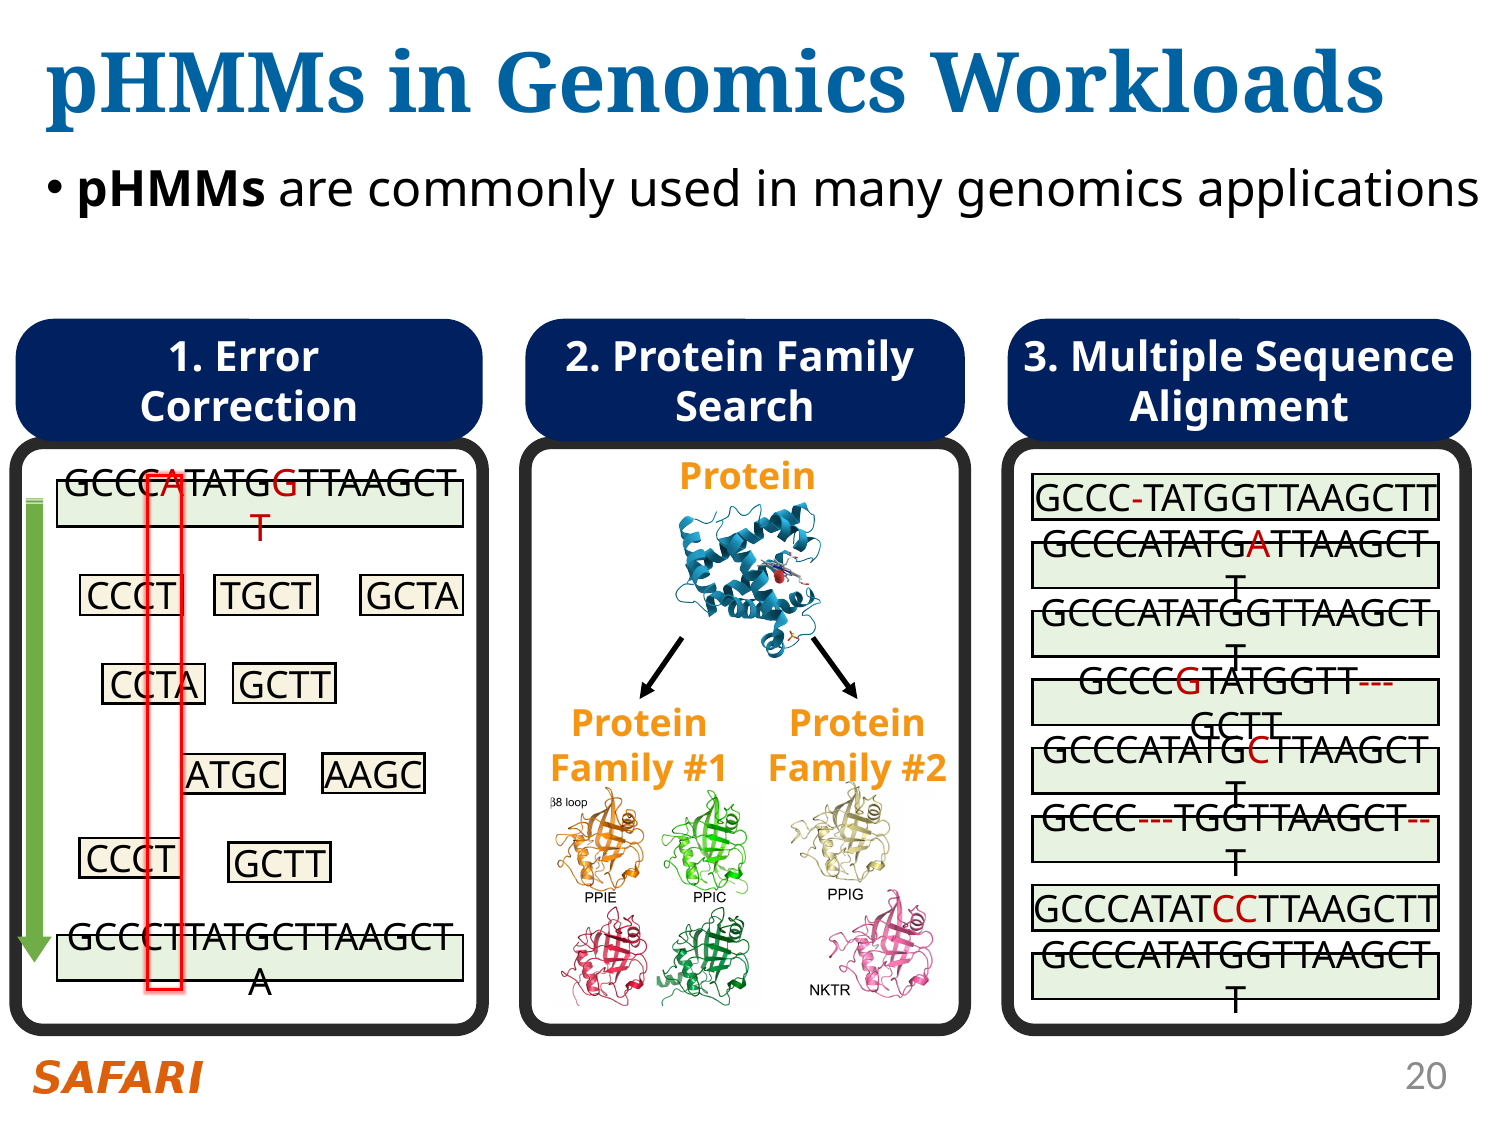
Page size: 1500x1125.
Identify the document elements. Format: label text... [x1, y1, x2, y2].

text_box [15, 318, 483, 1030]
text_box [25, 147, 1475, 1030]
title pHMMs in Genomics Workloads [31, 15, 1475, 143]
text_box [1007, 318, 1472, 1030]
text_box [525, 318, 965, 1030]
picture [31, 1051, 209, 1104]
list pHMMs are commonly used in many genomics applications [31, 148, 1500, 1050]
